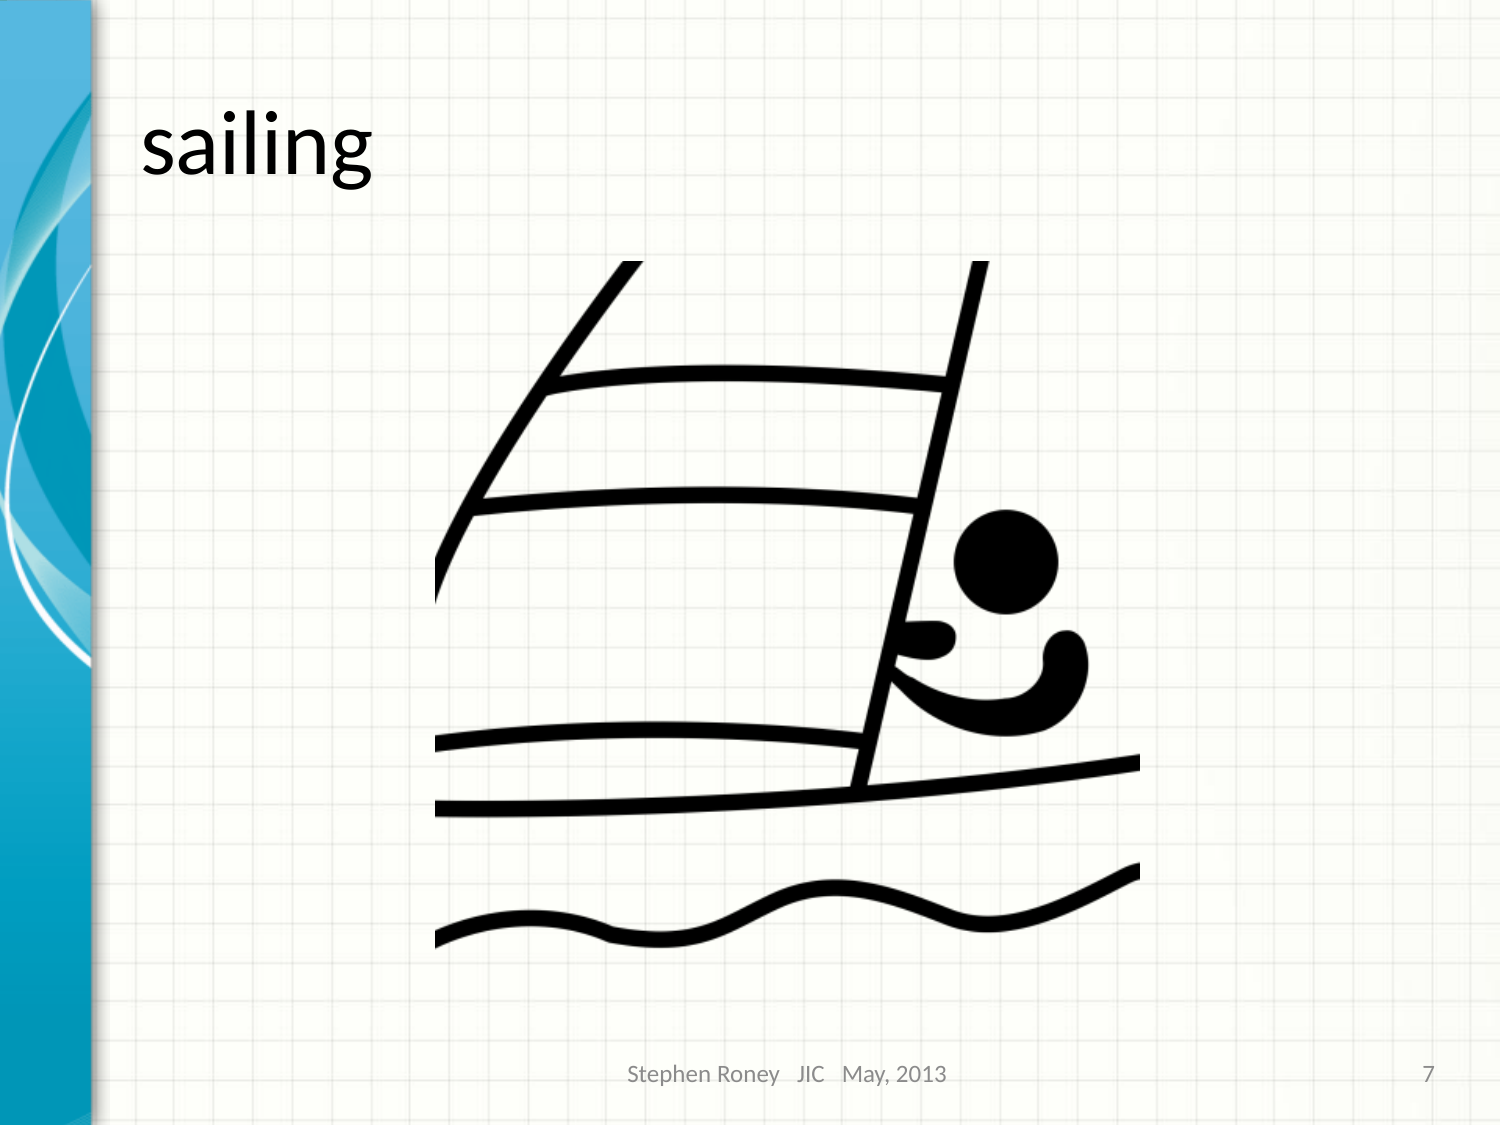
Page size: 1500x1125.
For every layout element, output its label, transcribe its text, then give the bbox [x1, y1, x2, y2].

title sailing [125, 44, 1450, 232]
picture [0, 0, 1500, 1125]
slide_number 7 [1100, 1042, 1450, 1103]
footer Stephen Roney JIC May, 2013 [549, 1042, 1025, 1103]
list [434, 261, 1141, 968]
